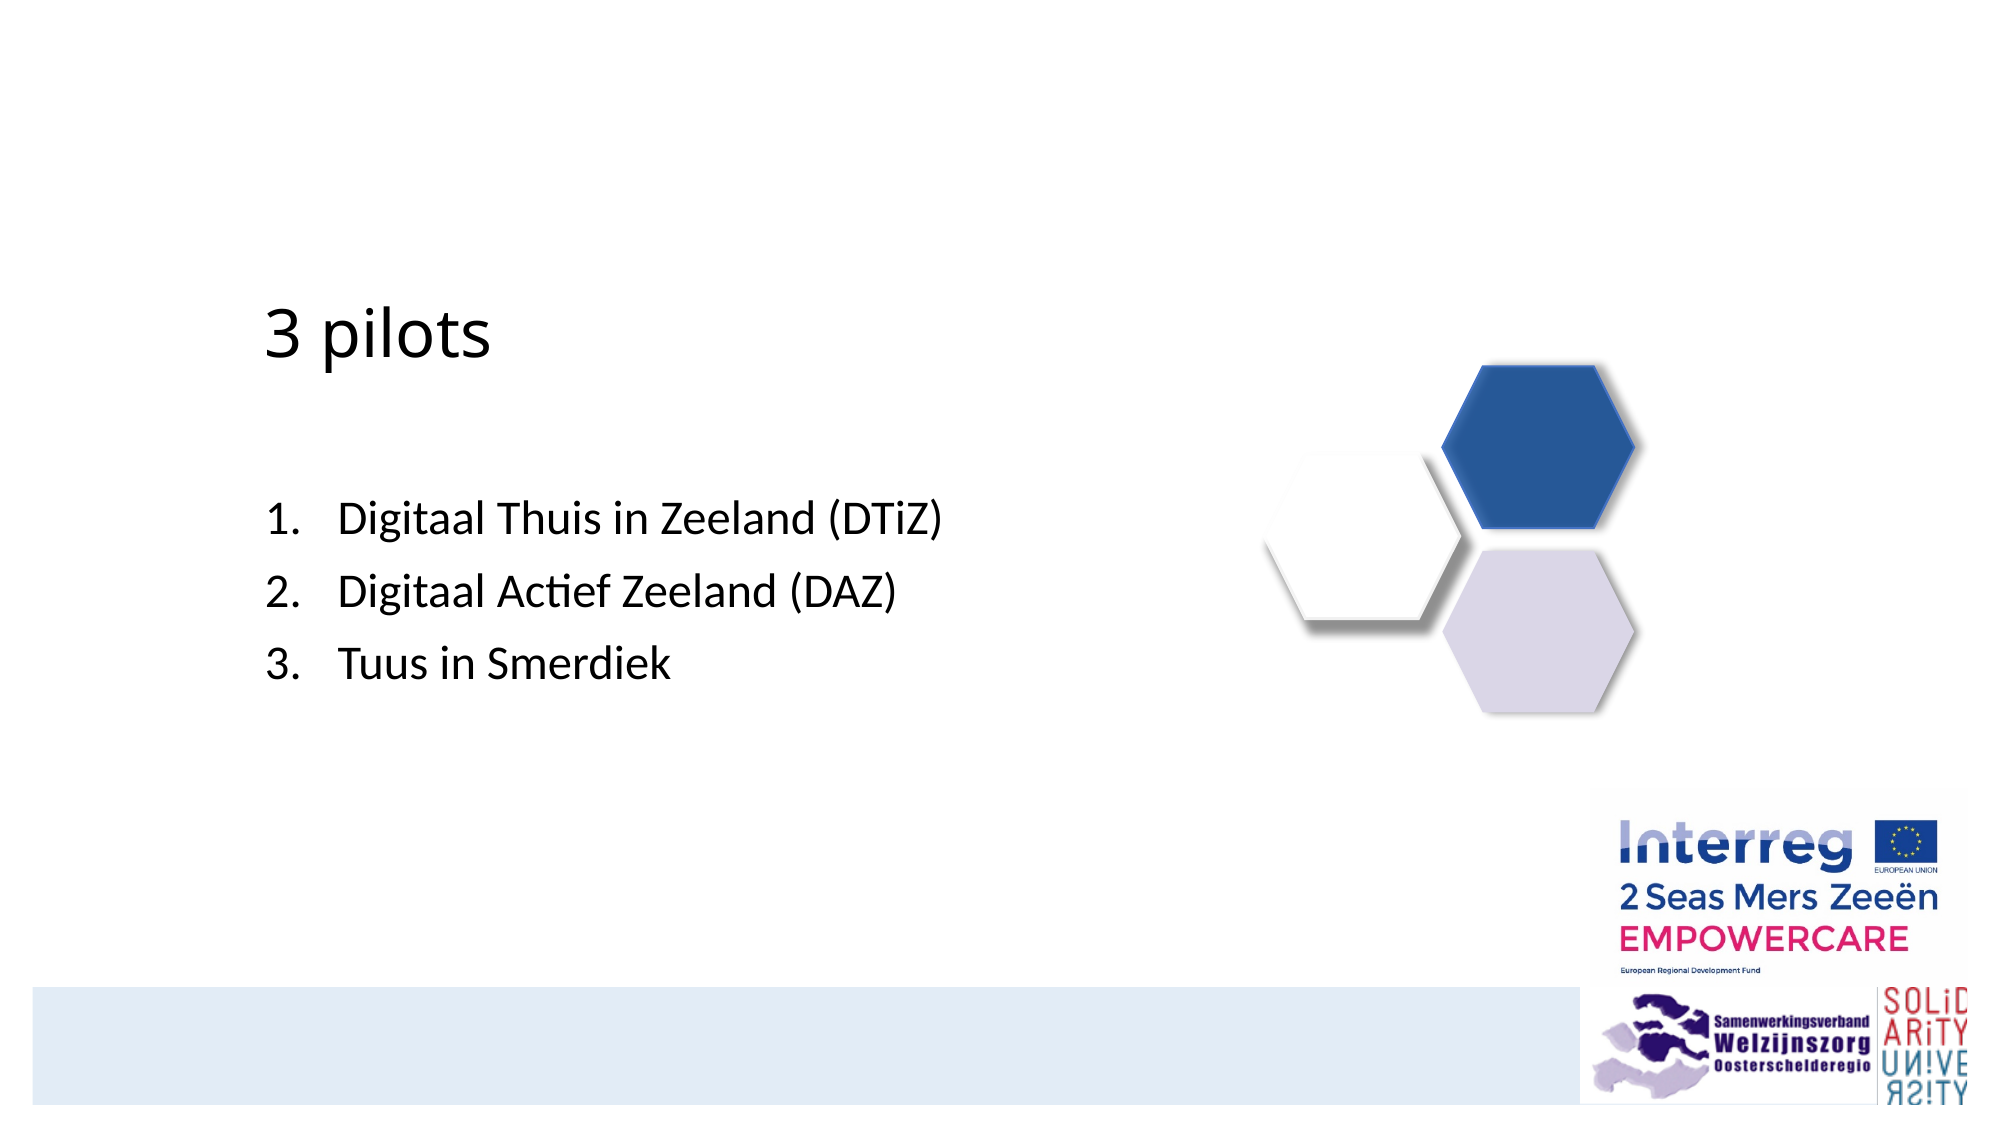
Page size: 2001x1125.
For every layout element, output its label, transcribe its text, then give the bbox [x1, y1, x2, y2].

text_box [1441, 365, 1636, 530]
text_box [1264, 454, 1459, 618]
picture [32, 788, 1968, 1105]
title 3 pilots [249, 229, 980, 380]
text_box [1441, 549, 1636, 714]
subtitle Digitaal Thuis in Zeeland (DTiZ) Digitaal Actief Zeeland (DAZ) Tuus in Smerdiek [249, 485, 1750, 700]
